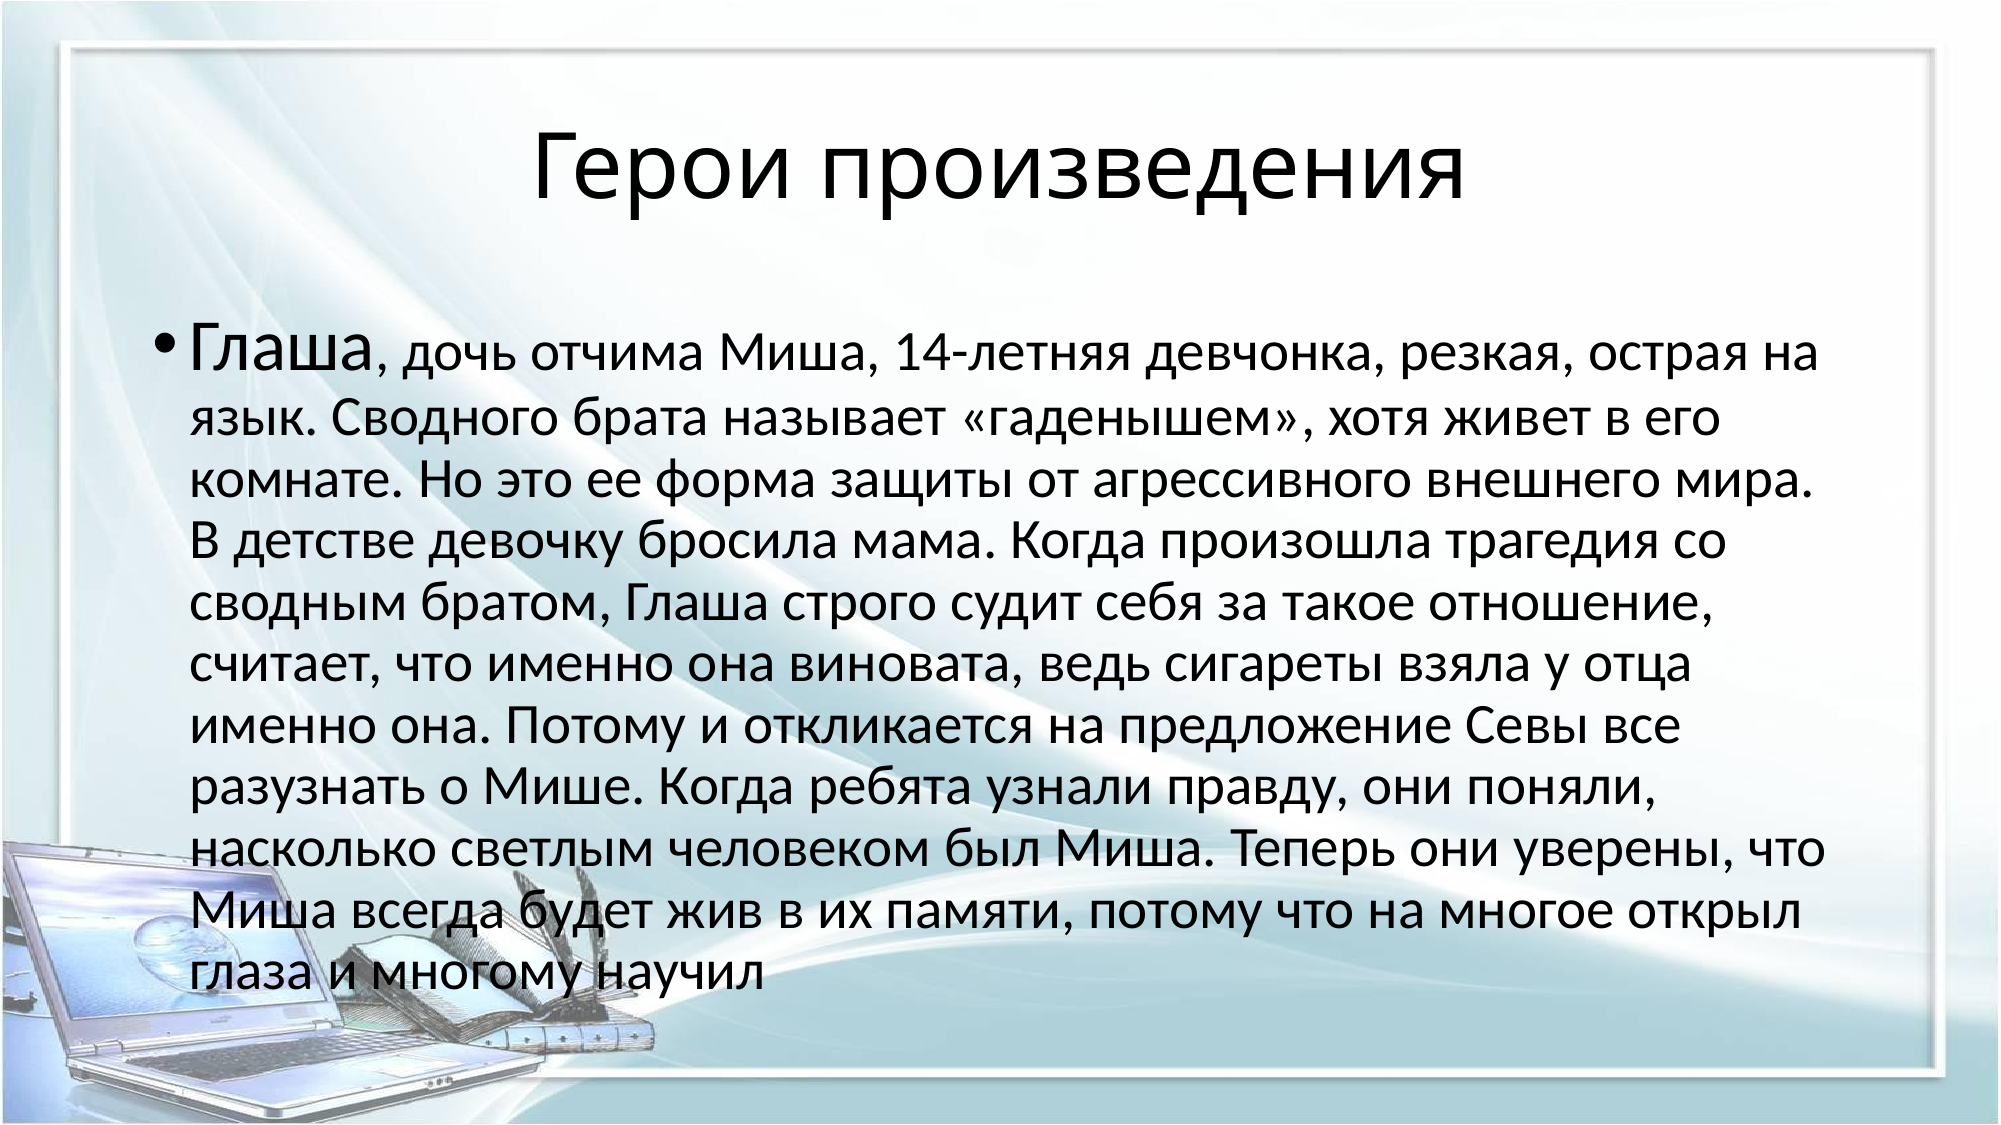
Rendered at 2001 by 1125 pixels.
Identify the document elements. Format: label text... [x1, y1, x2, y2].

list Глаша, дочь отчима Миша, 14-летняя девчонка, резкая, острая на язык. Сводного брата называет «гаденышем», хотя живет в его комнате. Но это ее форма защиты от агрессивного внешнего мира. В детстве девочку бросила мама. Когда произошла трагедия со сводным братом, Глаша строго судит себя за такое отношение, считает, что именно она виновата, ведь сигареты взяла у отца именно она. Потому и откликается на предложение Севы все разузнать о Мише. Когда ребята узнали правду, они поняли, насколько светлым человеком был Миша. Теперь они уверены, что Миша всегда будет жив в их памяти, потому что на многое открыл глаза и многому научил [137, 299, 1863, 1014]
picture [0, 0, 2001, 1125]
title Герои произведения [137, 59, 1863, 278]
